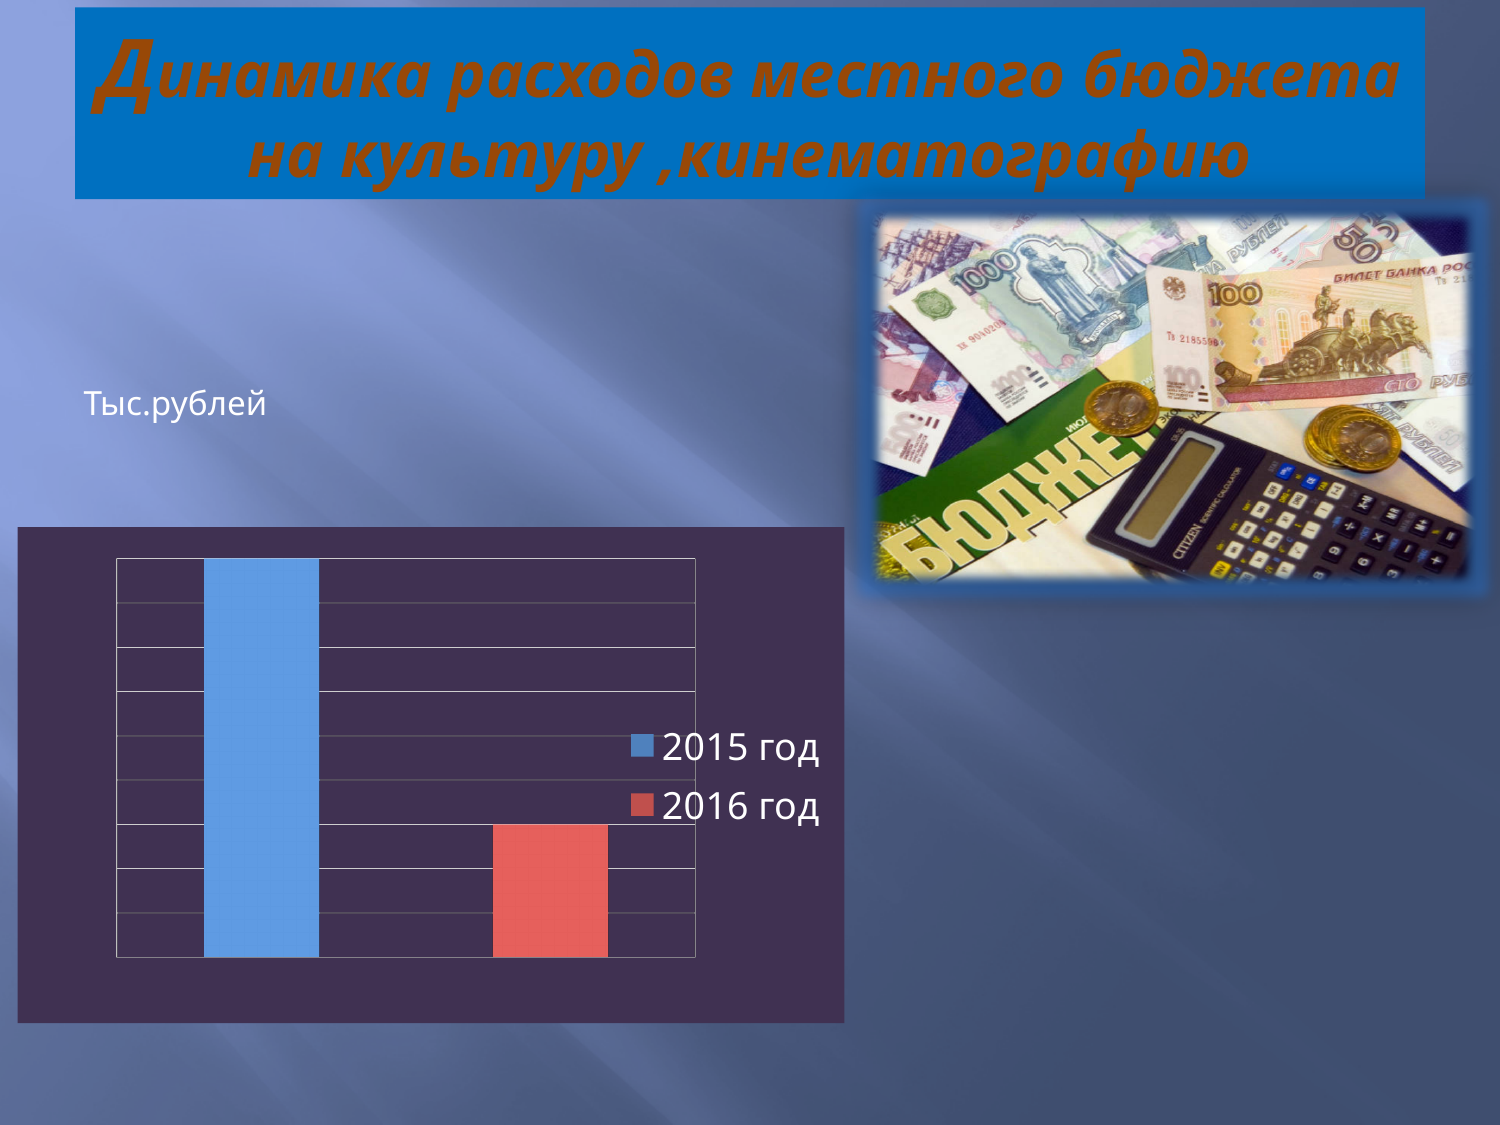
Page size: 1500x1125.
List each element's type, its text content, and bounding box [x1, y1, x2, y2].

chart [17, 526, 845, 1024]
text_box Тыс.рублей [68, 374, 283, 430]
title Динамика расходов местного бюджета на культуру ,кинематографию [75, 7, 1425, 200]
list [867, 207, 1477, 587]
